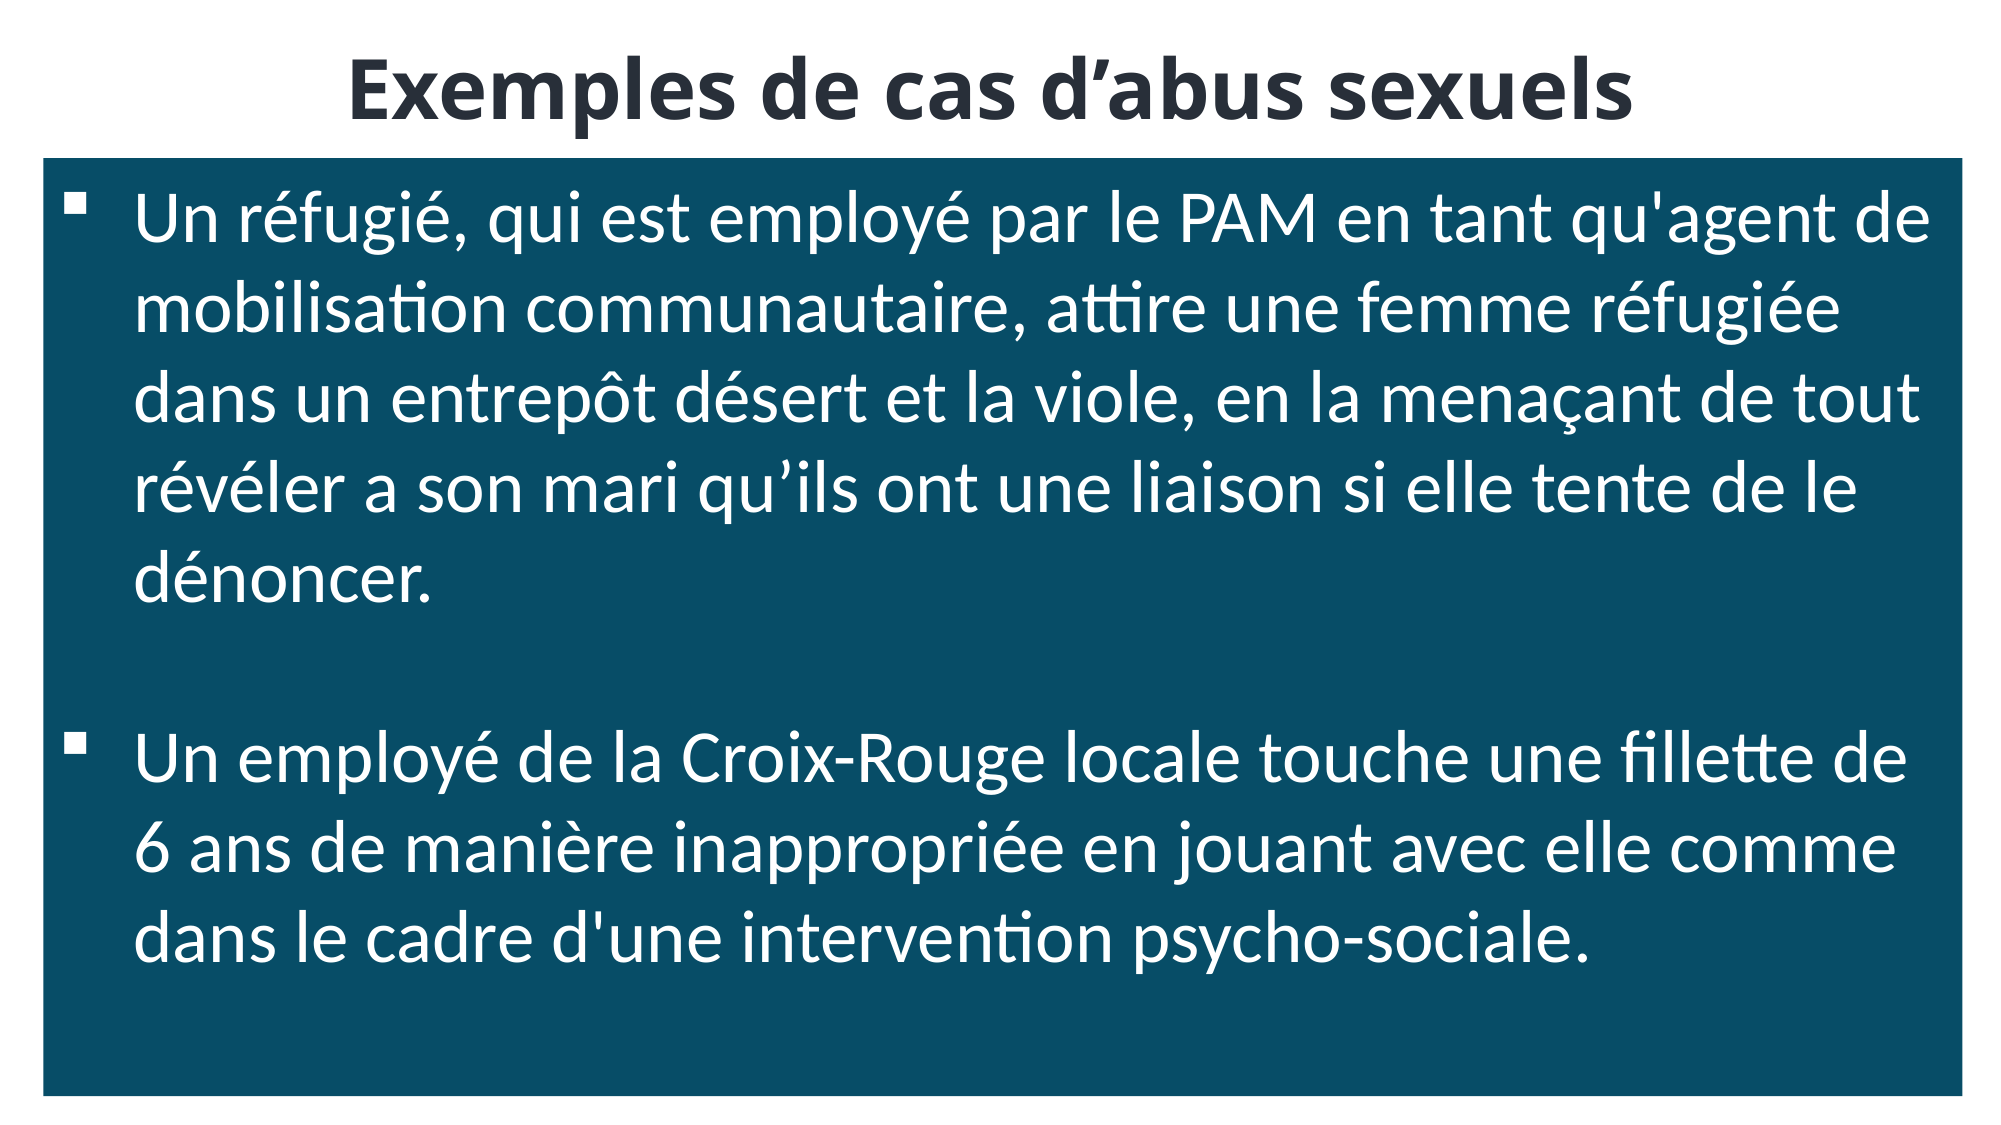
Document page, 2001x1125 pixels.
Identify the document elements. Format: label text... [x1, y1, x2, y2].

text_box Un réfugié, qui est employé par le PAM en tant qu'agent de mobilisation communautaire, attire une femme réfugiée dans un entrepôt désert et la viole, en la menaçant de tout révéler a son mari qu’ils ont une liaison si elle tente de le dénoncer. Un employé de la Croix-Rouge locale touche une fillette de 6 ans de manière inappropriée en jouant avec elle comme dans le cadre d'une intervention psycho-sociale. [43, 158, 1963, 1097]
text_box Exemples de cas d’abus sexuels [197, 28, 1785, 144]
